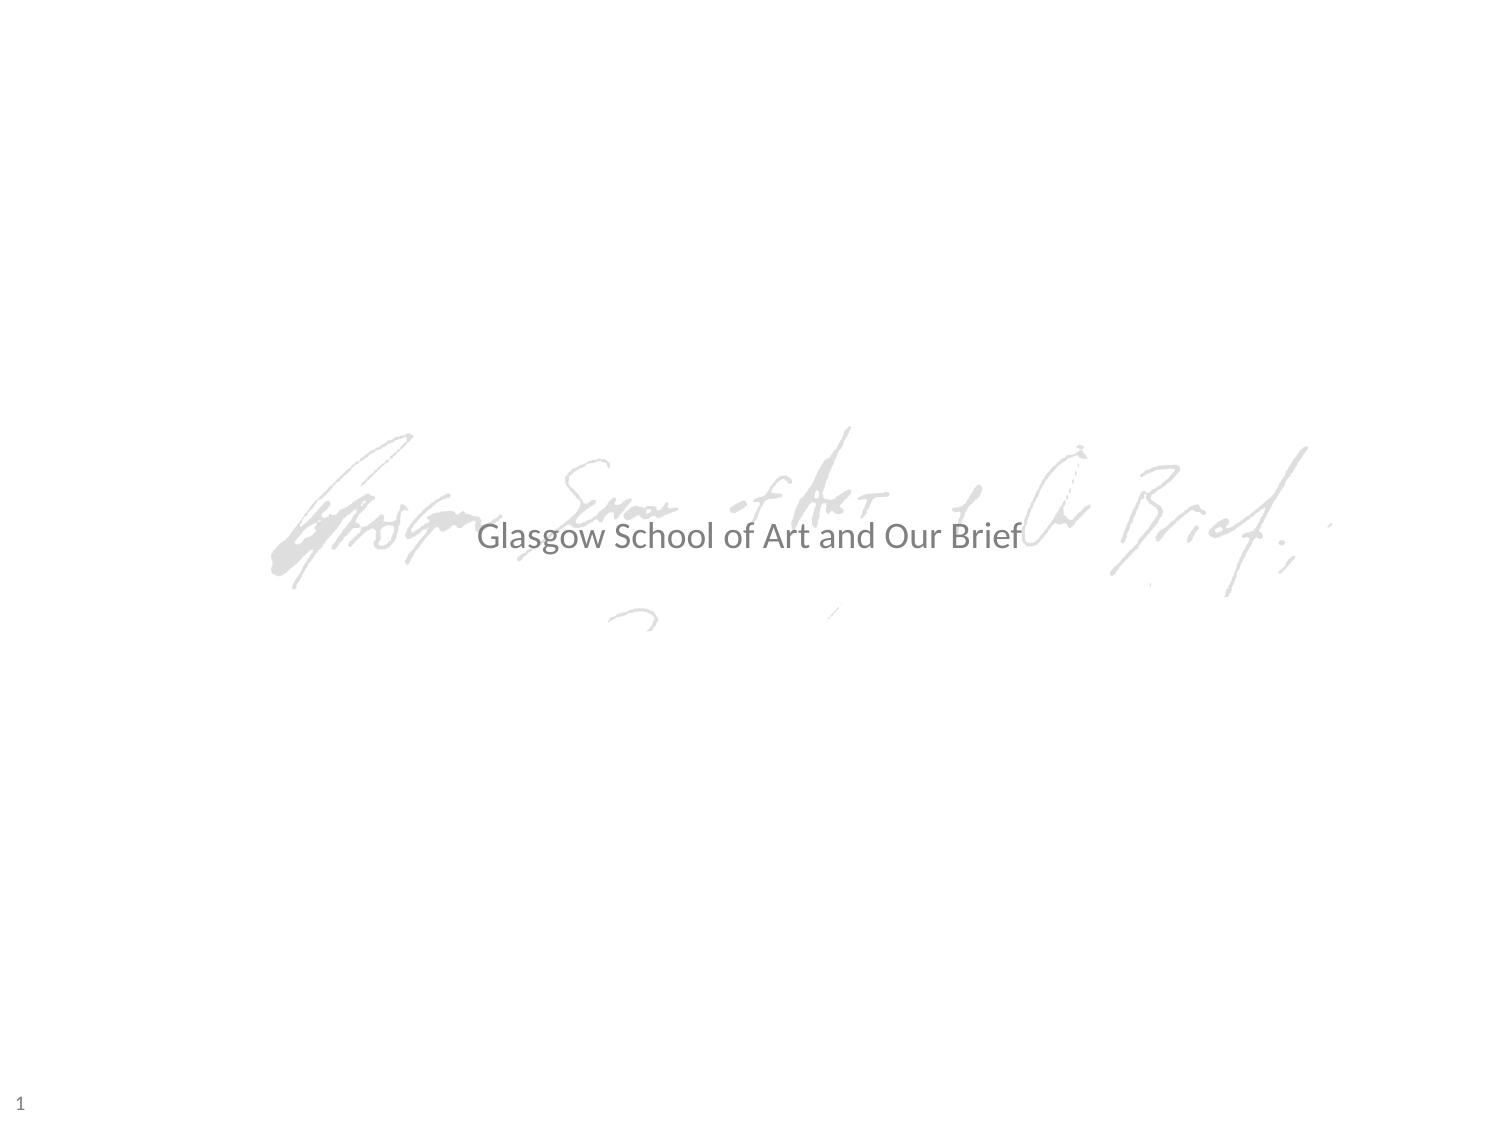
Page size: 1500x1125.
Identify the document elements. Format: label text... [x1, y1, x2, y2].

picture [82, 374, 1500, 617]
text_box 1 [0, 1082, 65, 1122]
